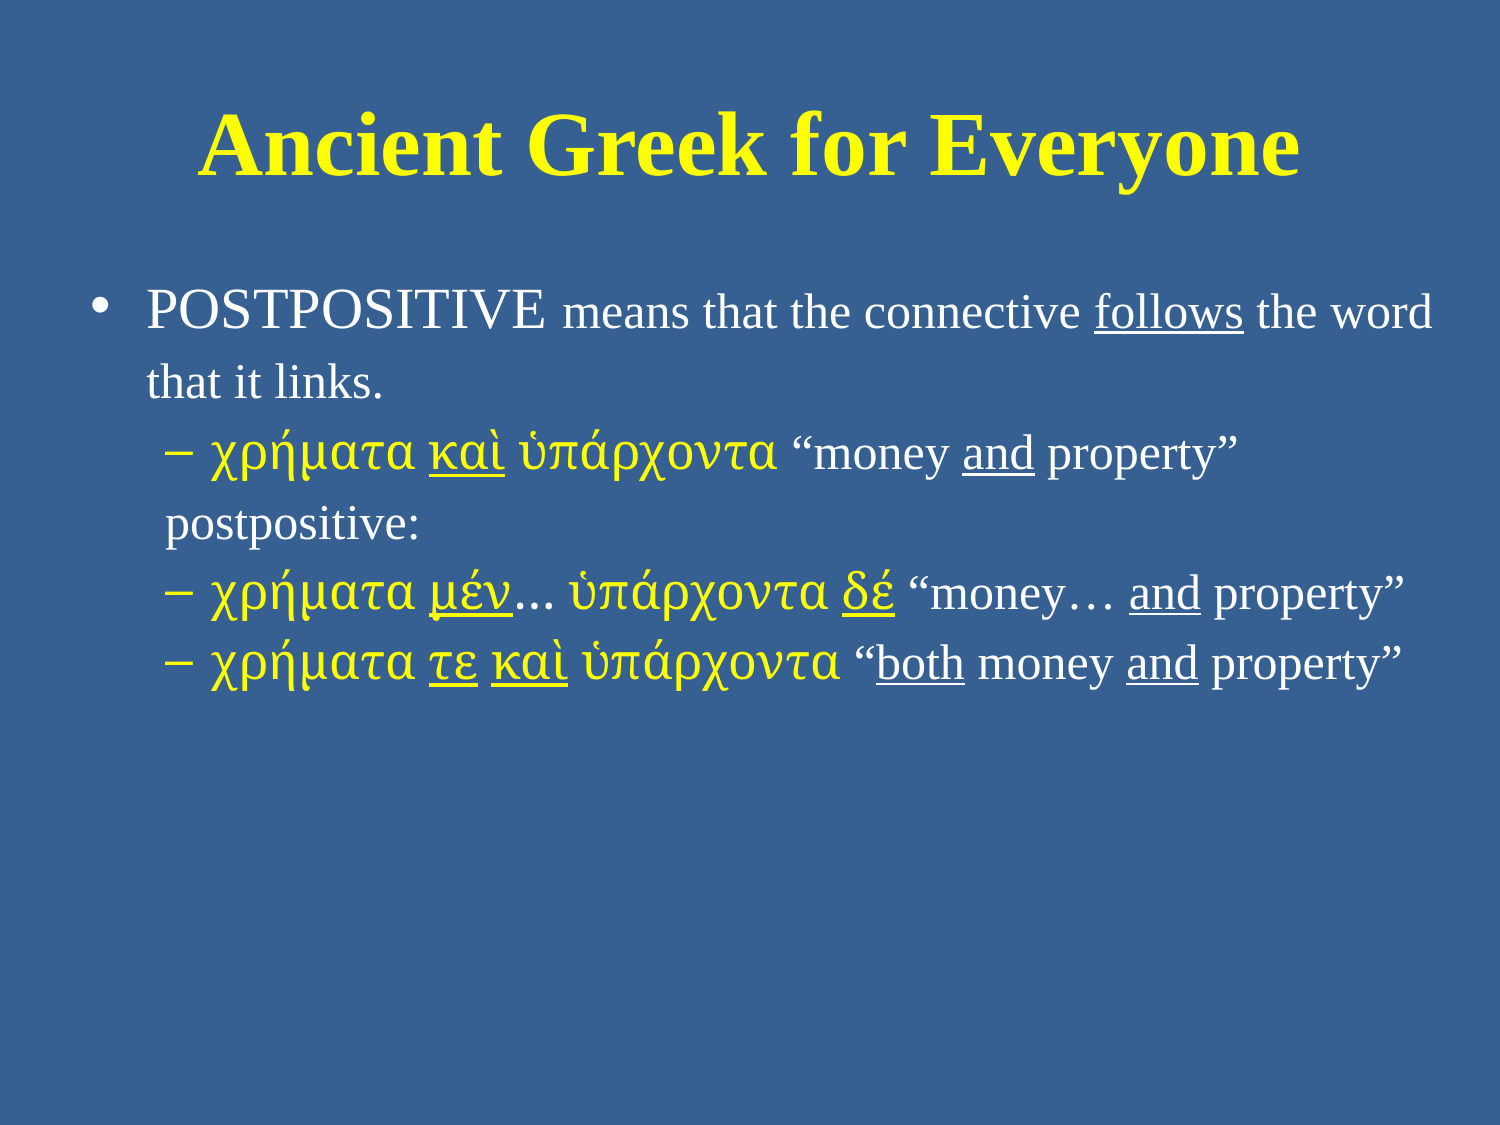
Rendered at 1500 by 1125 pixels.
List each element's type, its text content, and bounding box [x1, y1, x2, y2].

title Ancient Greek for Everyone [75, 45, 1425, 233]
list POSTPOSITIVE means that the connective follows the word that it links. χρήματα καὶ ὑπάρχοντα “money and property” postpositive: χρήματα μέν… ὑπάρχοντα δέ “money… and property” χρήματα τε καὶ ὑπάρχοντα “both money and property” [75, 262, 1475, 1063]
